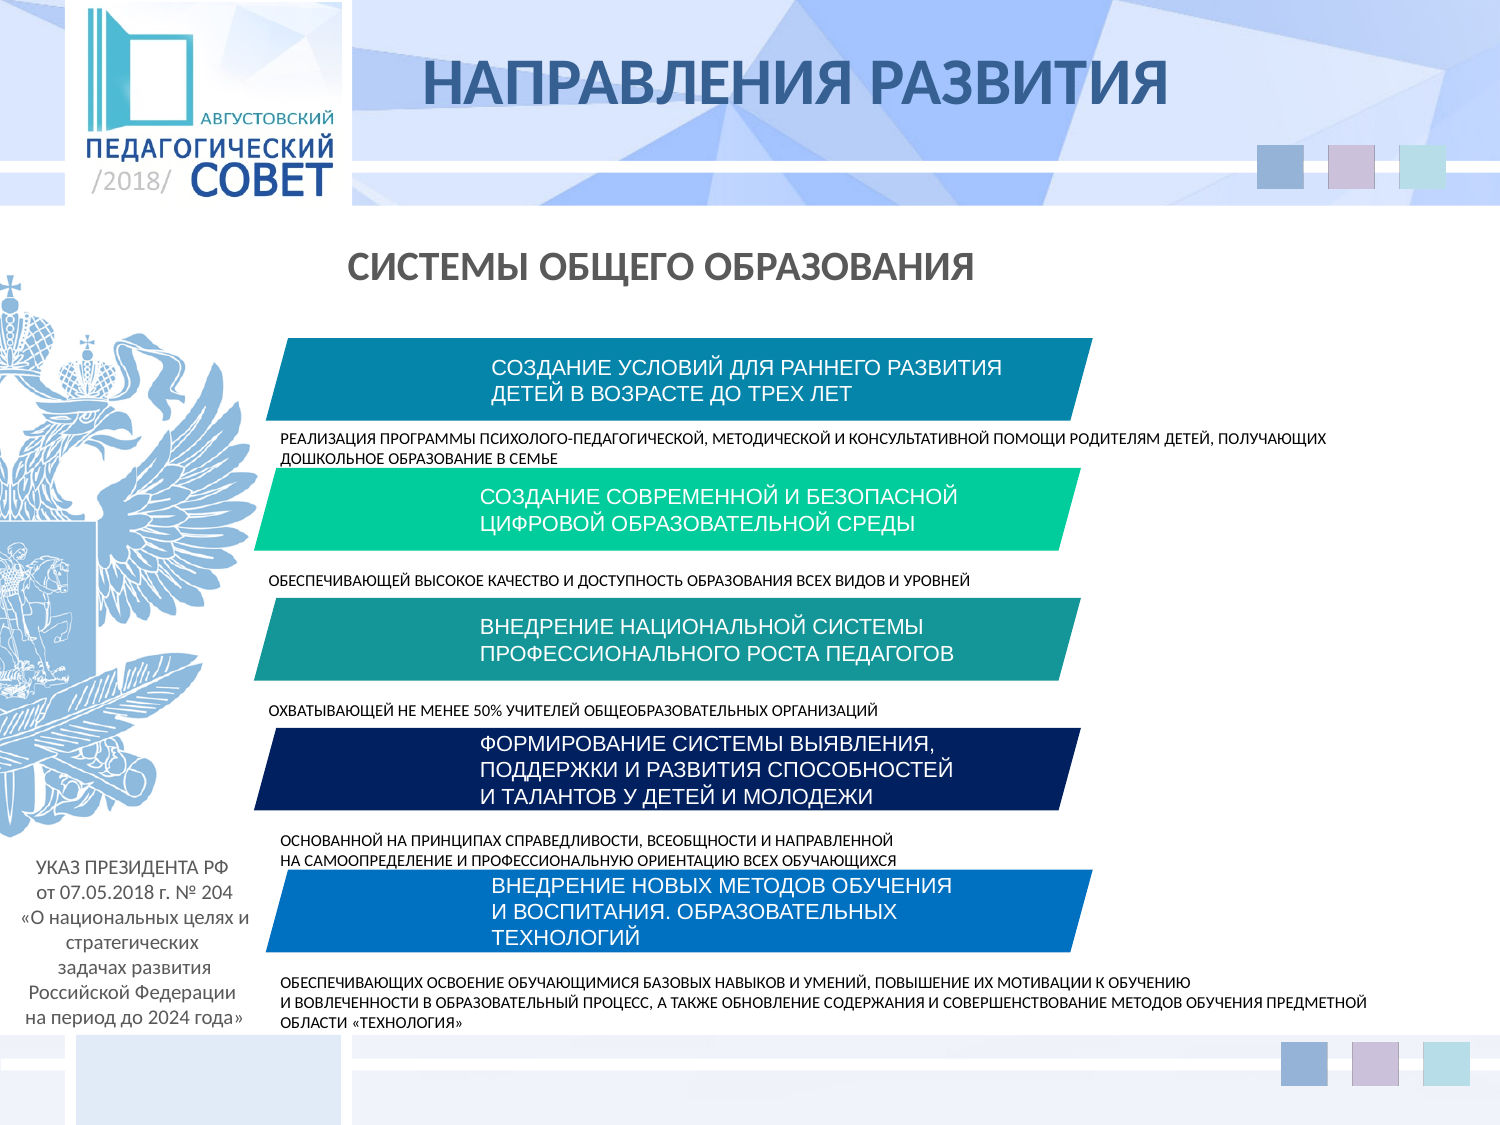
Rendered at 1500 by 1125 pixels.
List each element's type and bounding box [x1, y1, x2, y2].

text_box [0, 0, 1500, 1125]
picture [1281, 1042, 1470, 1087]
picture [1256, 144, 1446, 189]
picture [0, 255, 268, 845]
